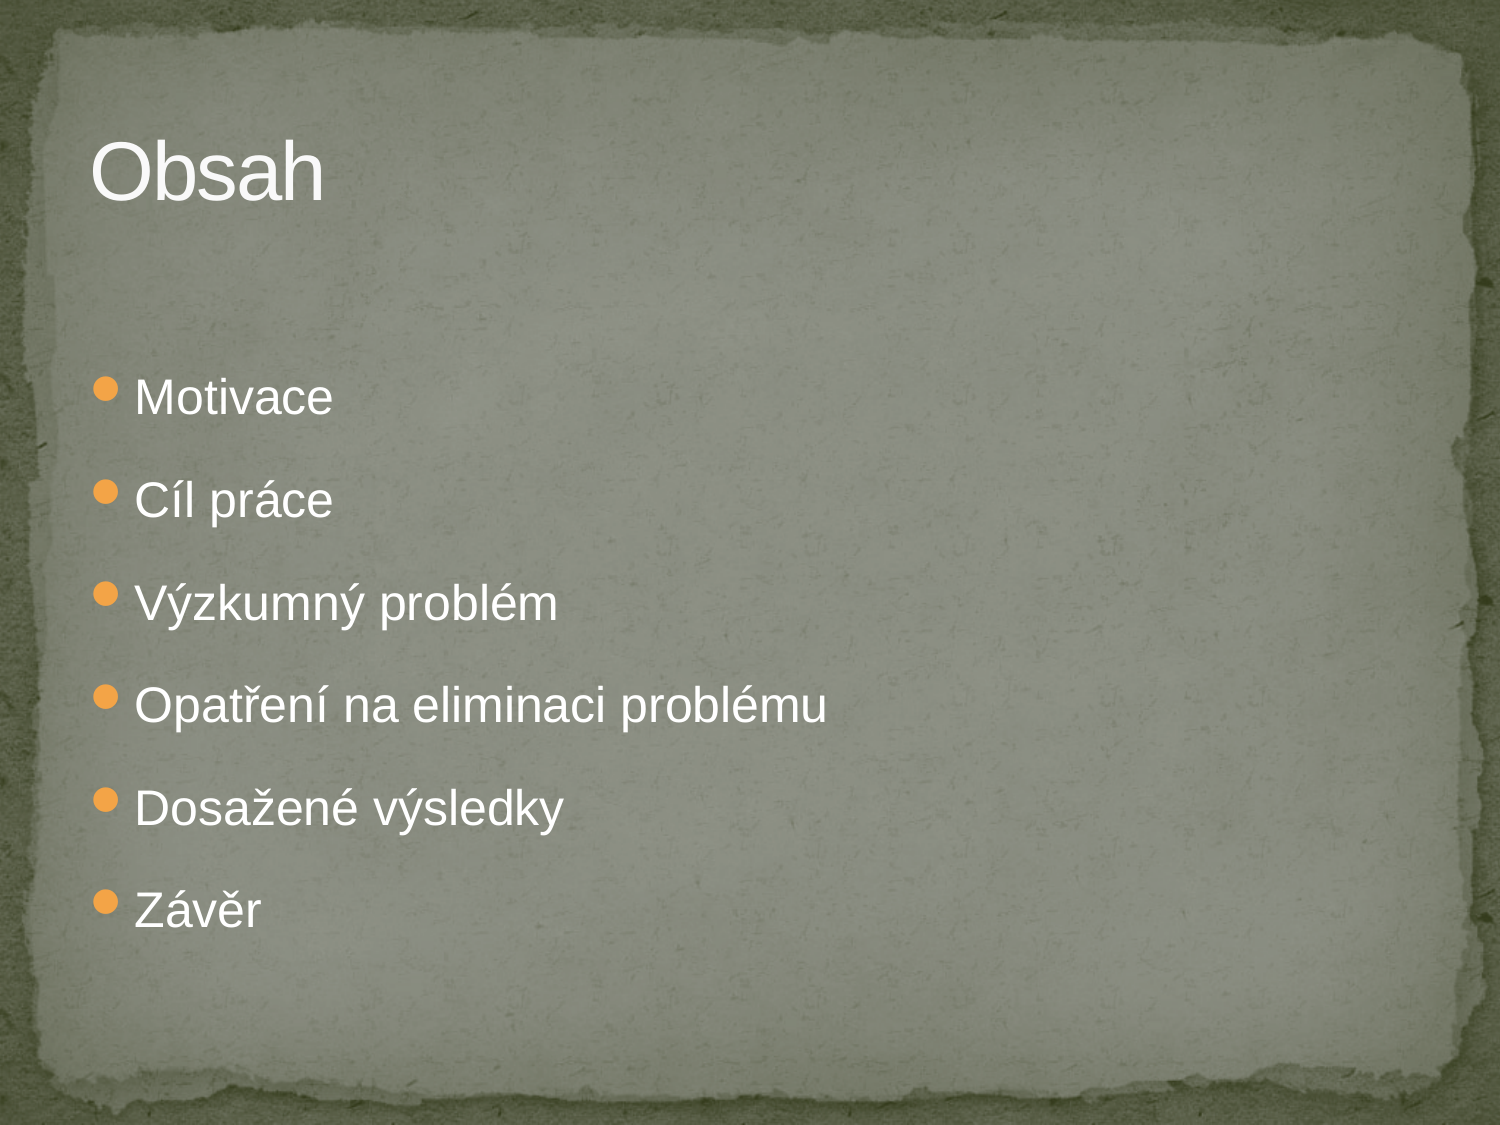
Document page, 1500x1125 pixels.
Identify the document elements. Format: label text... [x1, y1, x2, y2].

list Motivace Cíl práce Výzkumný problém Opatření na eliminaci problému Dosažené výsledky Závěr [75, 249, 1425, 1000]
title Obsah [74, 24, 1425, 225]
